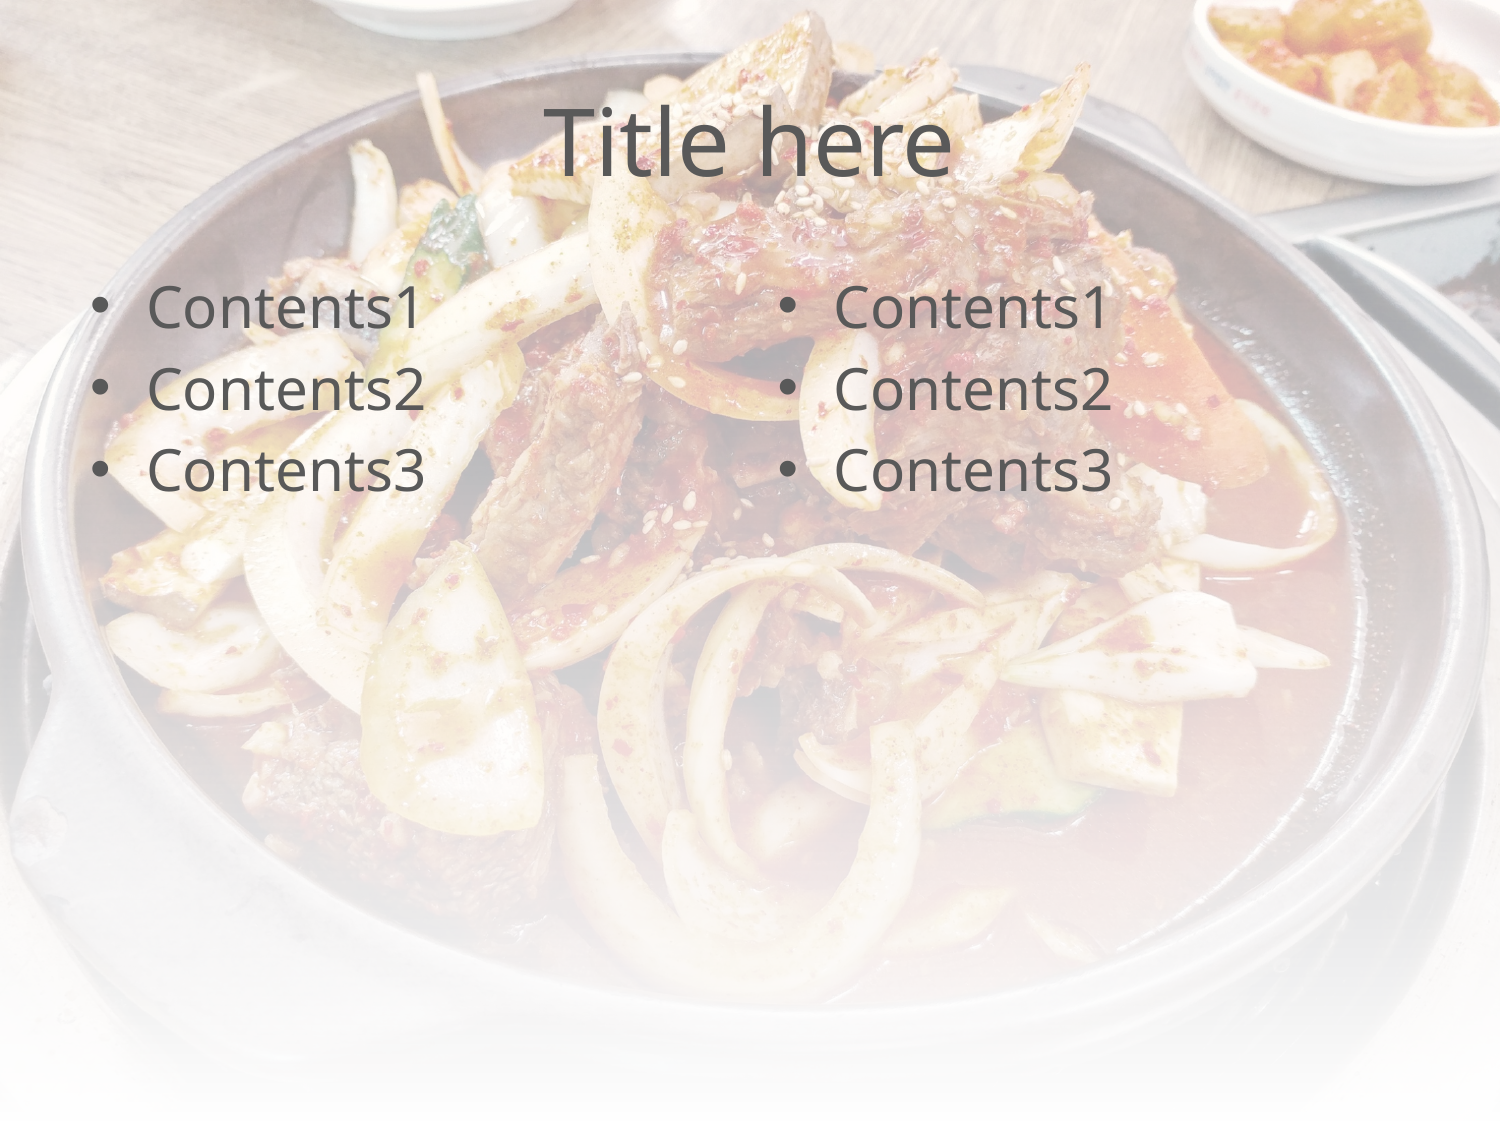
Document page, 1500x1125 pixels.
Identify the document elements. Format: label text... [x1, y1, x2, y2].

title Title here [75, 45, 1425, 233]
text_box [0, 0, 1500, 1125]
list Contents1 Contents2 Contents3 [762, 262, 1425, 1005]
list Contents1 Contents2 Contents3 [75, 262, 738, 1005]
